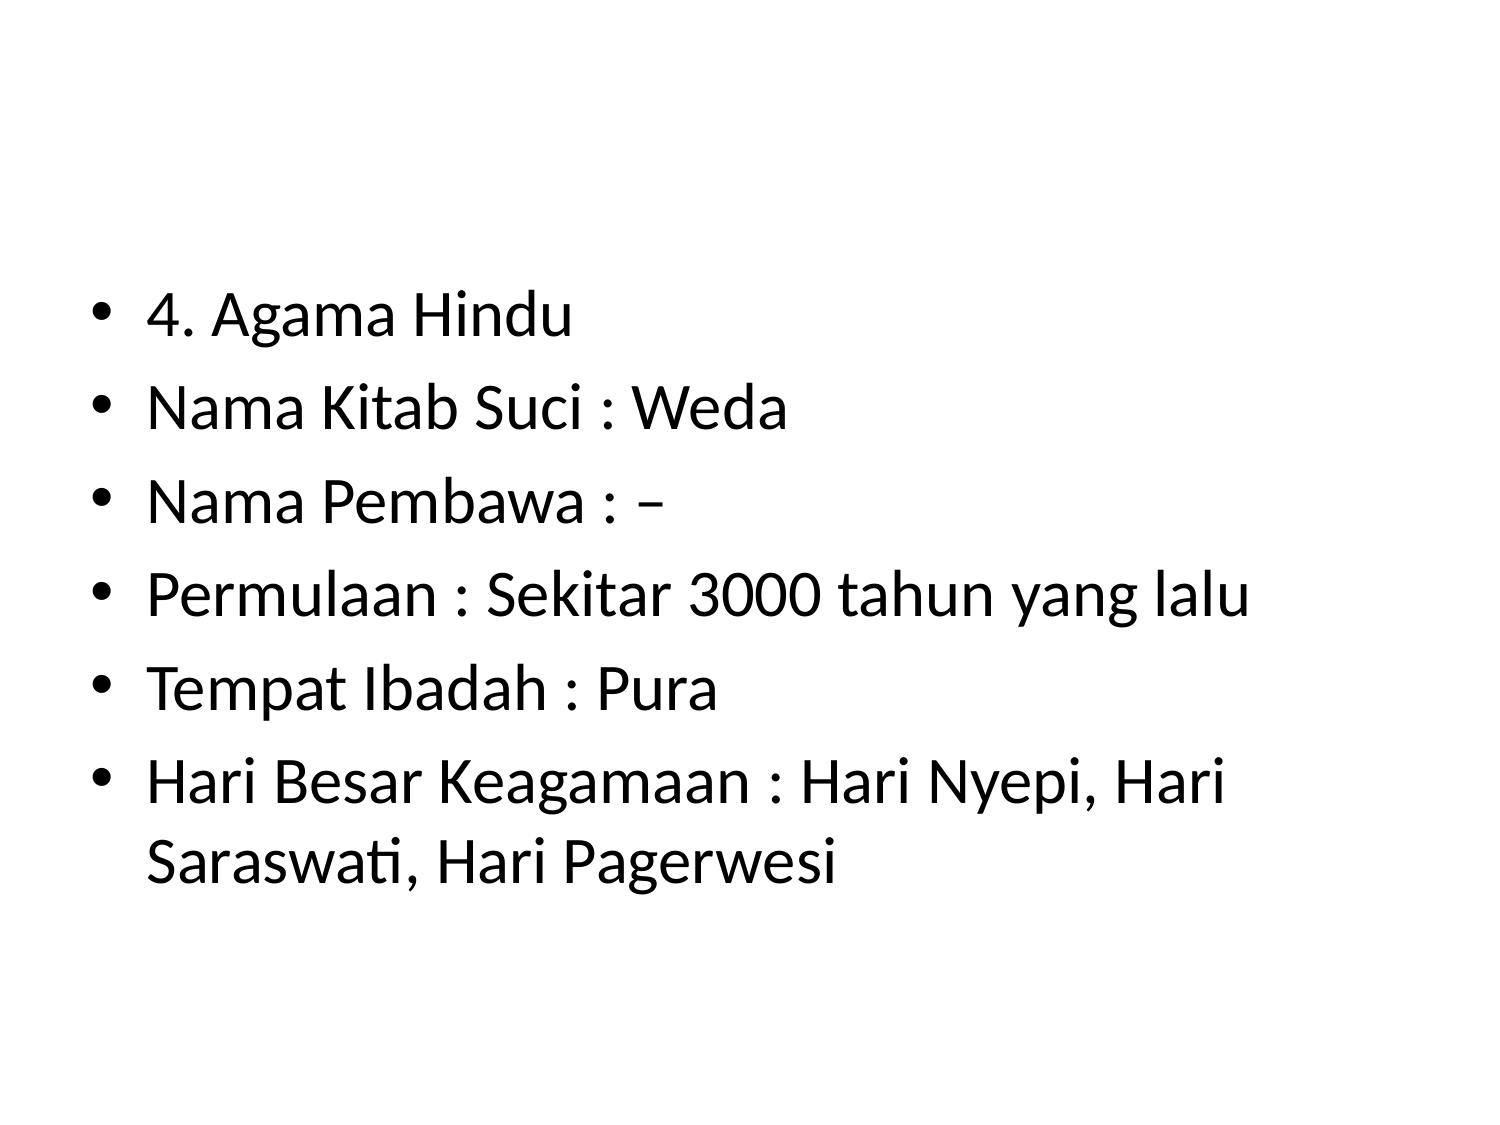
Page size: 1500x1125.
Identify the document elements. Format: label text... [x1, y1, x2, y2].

list 4. Agama Hindu Nama Kitab Suci : Weda Nama Pembawa : – Permulaan : Sekitar 3000 tahun yang lalu Tempat Ibadah : Pura Hari Besar Keagamaan : Hari Nyepi, Hari Saraswati, Hari Pagerwesi [75, 262, 1425, 1005]
